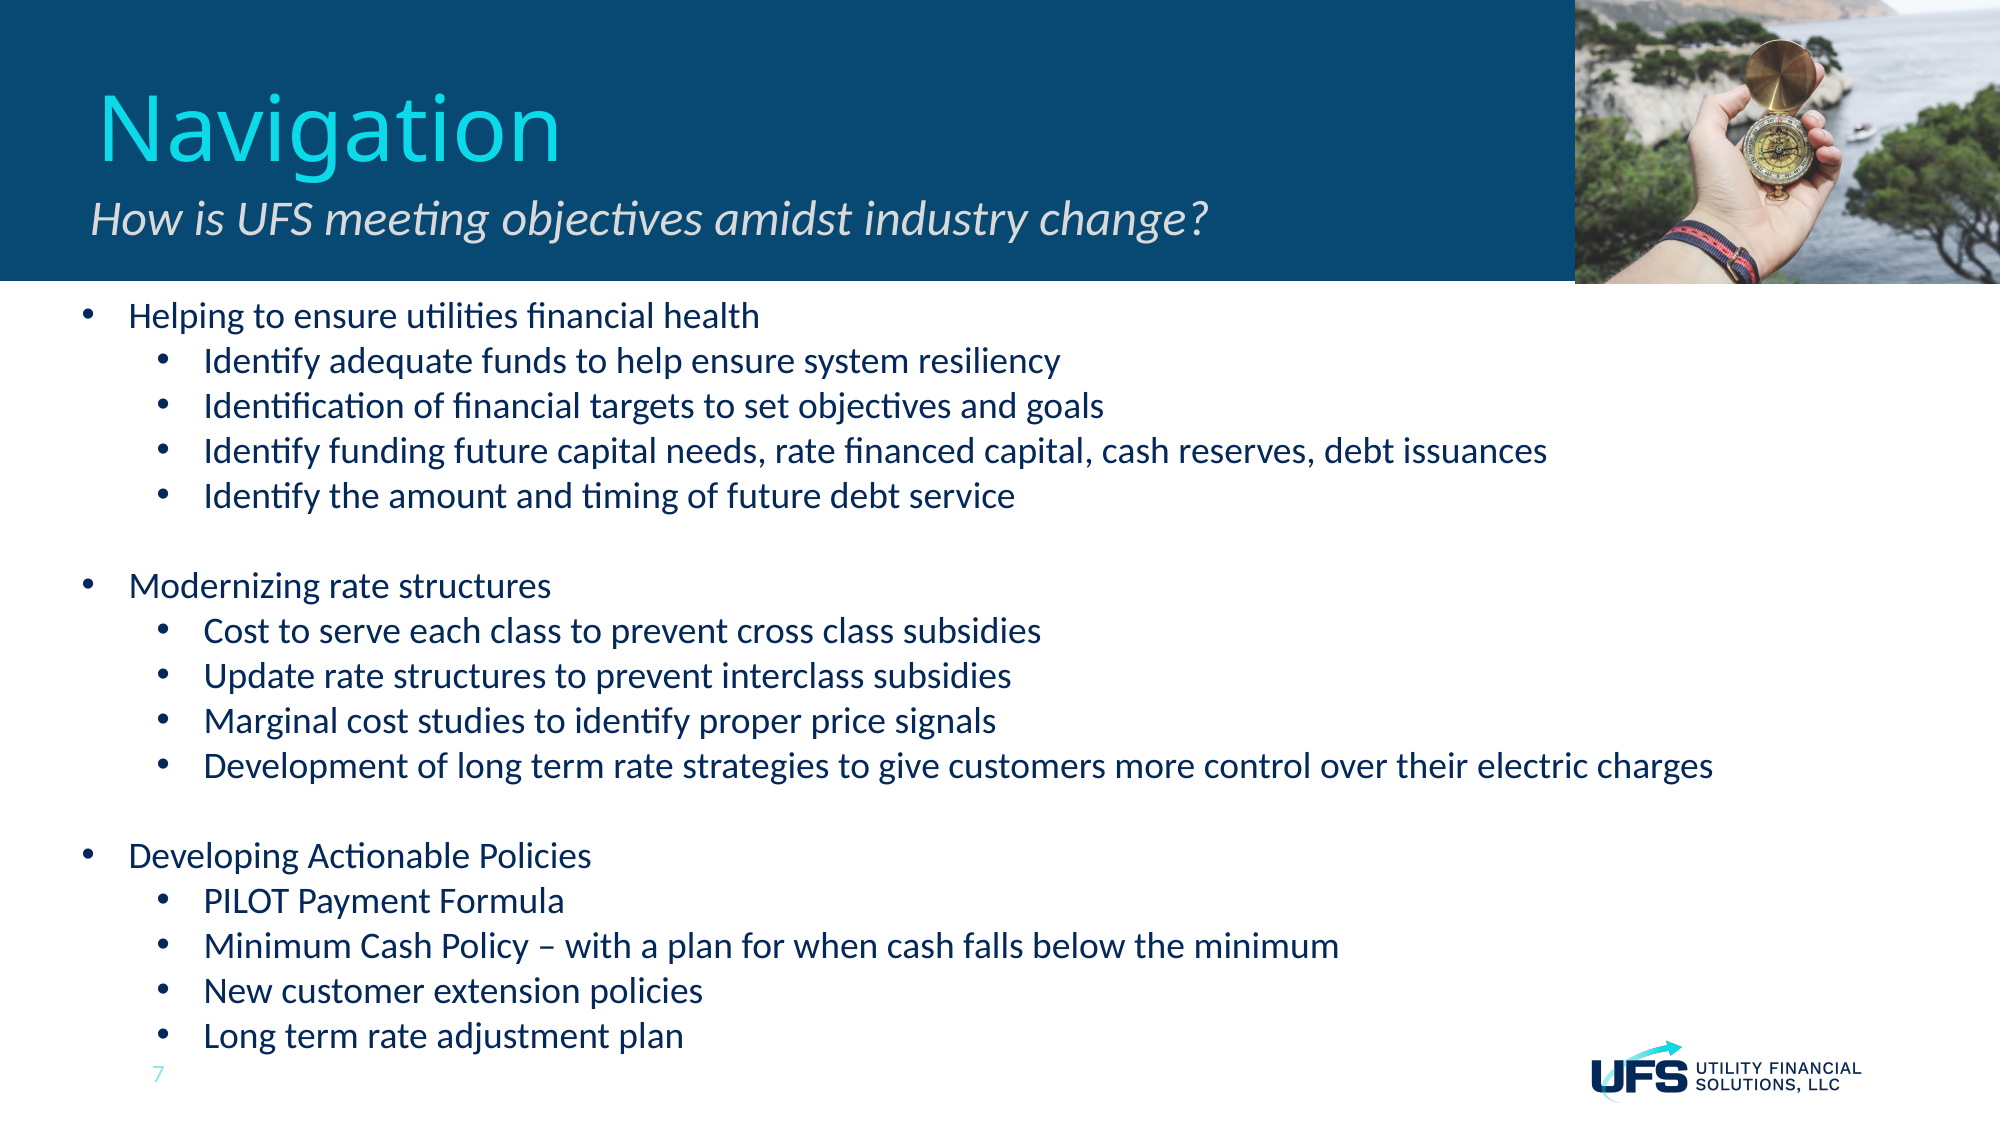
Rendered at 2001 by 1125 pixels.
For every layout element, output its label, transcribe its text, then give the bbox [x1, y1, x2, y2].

slide_number 7 [137, 1063, 588, 1103]
text_box Helping to ensure utilities financial health Identify adequate funds to help ensure system resiliency Identification of financial targets to set objectives and goals Identify funding future capital needs, rate financed capital, cash reserves, debt issuances Identify the amount and timing of future debt service Modernizing rate structures Cost to serve each class to prevent cross class subsidies Update rate structures to prevent interclass subsidies Marginal cost studies to identify proper price signals Development of long term rate strategies to give customers more control over their electric charges Developing Actionable Policies PILOT Payment Formula Minimum Cash Policy – with a plan for when cash falls below the minimum New customer extension policies Long term rate adjustment plan [66, 283, 1965, 1063]
title Navigation [81, 65, 1093, 184]
picture [1590, 1063, 1863, 1105]
picture [1574, 0, 2000, 284]
text_box How is UFS meeting objectives amidst industry change? [75, 184, 1574, 276]
